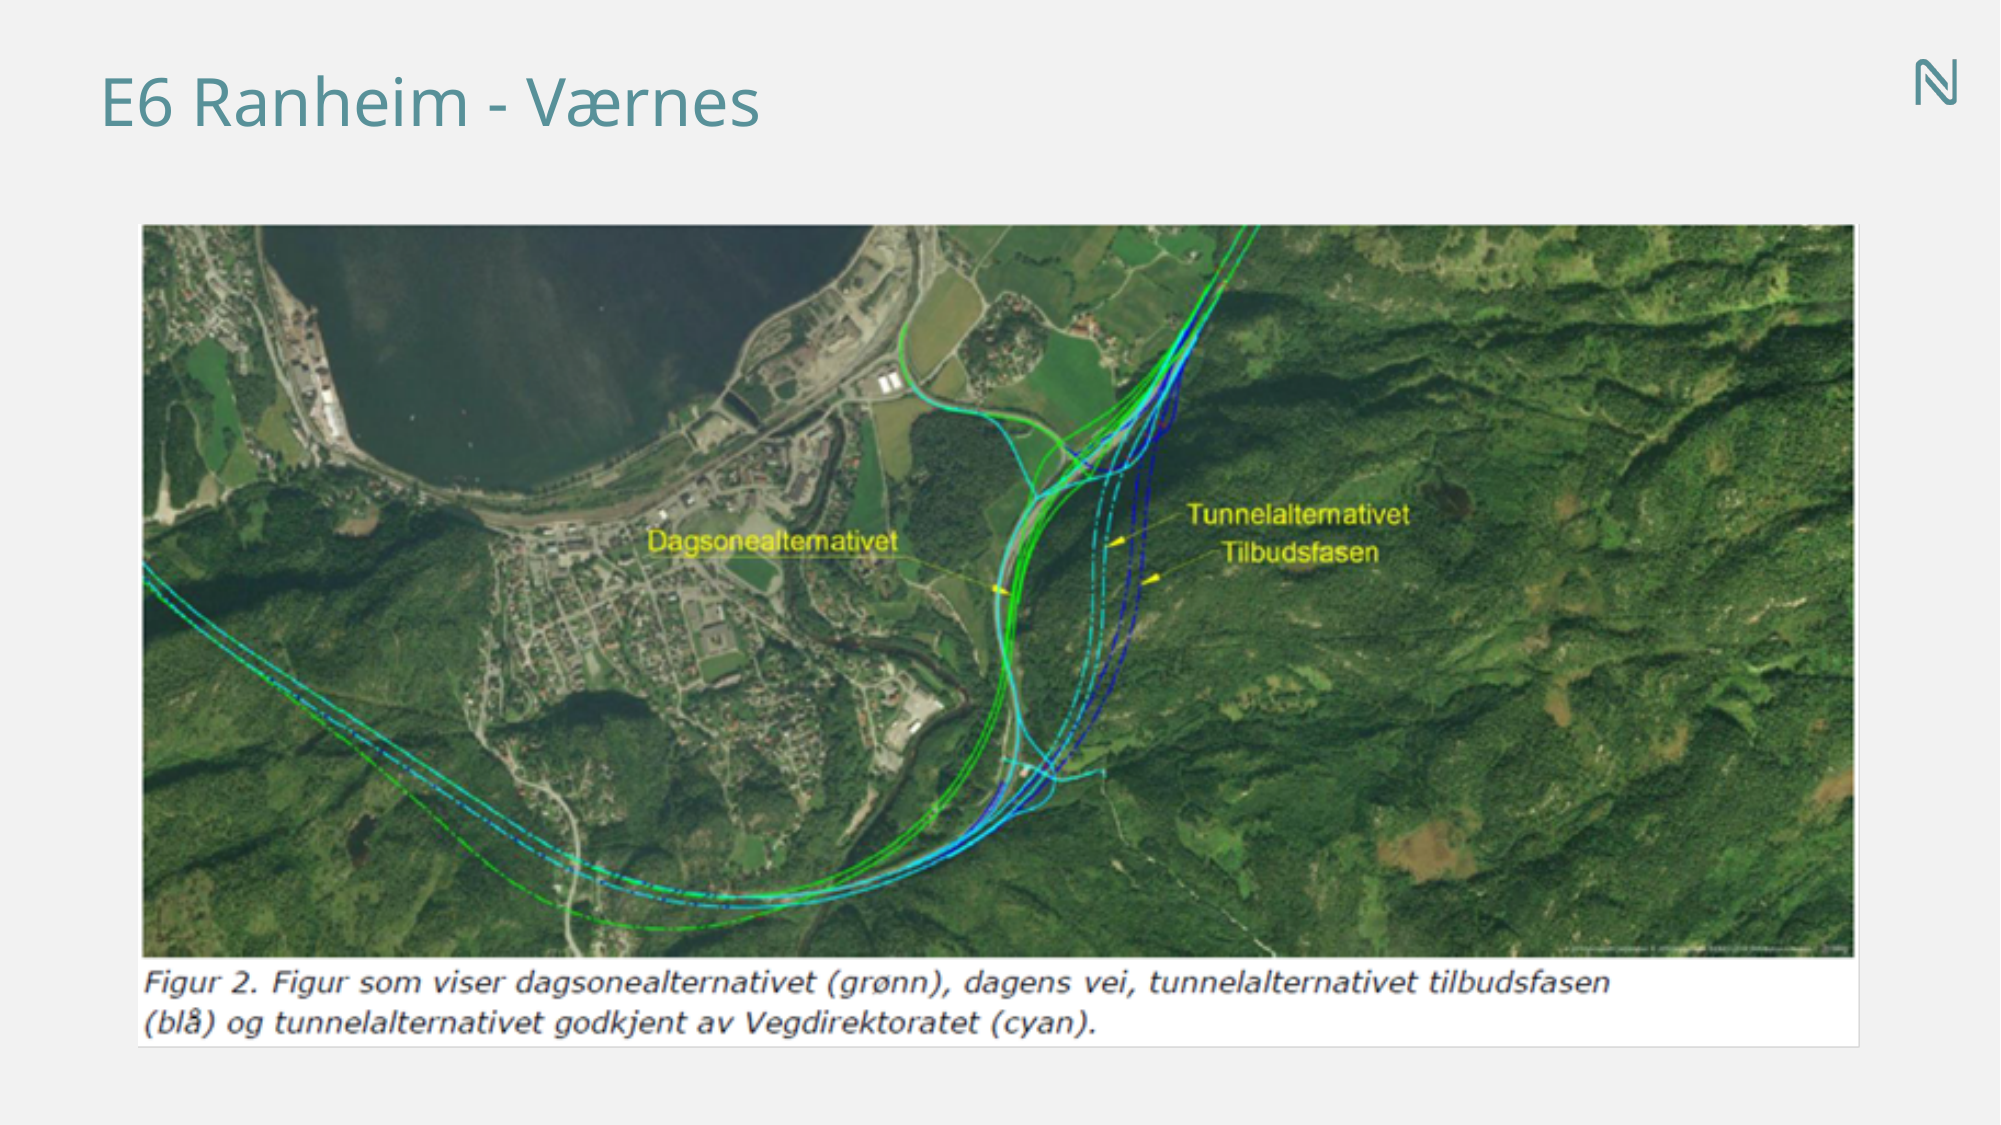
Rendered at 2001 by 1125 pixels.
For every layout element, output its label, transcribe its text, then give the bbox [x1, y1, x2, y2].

title E6 Ranheim - Værnes [99, 59, 1902, 190]
picture [138, 224, 1862, 1052]
